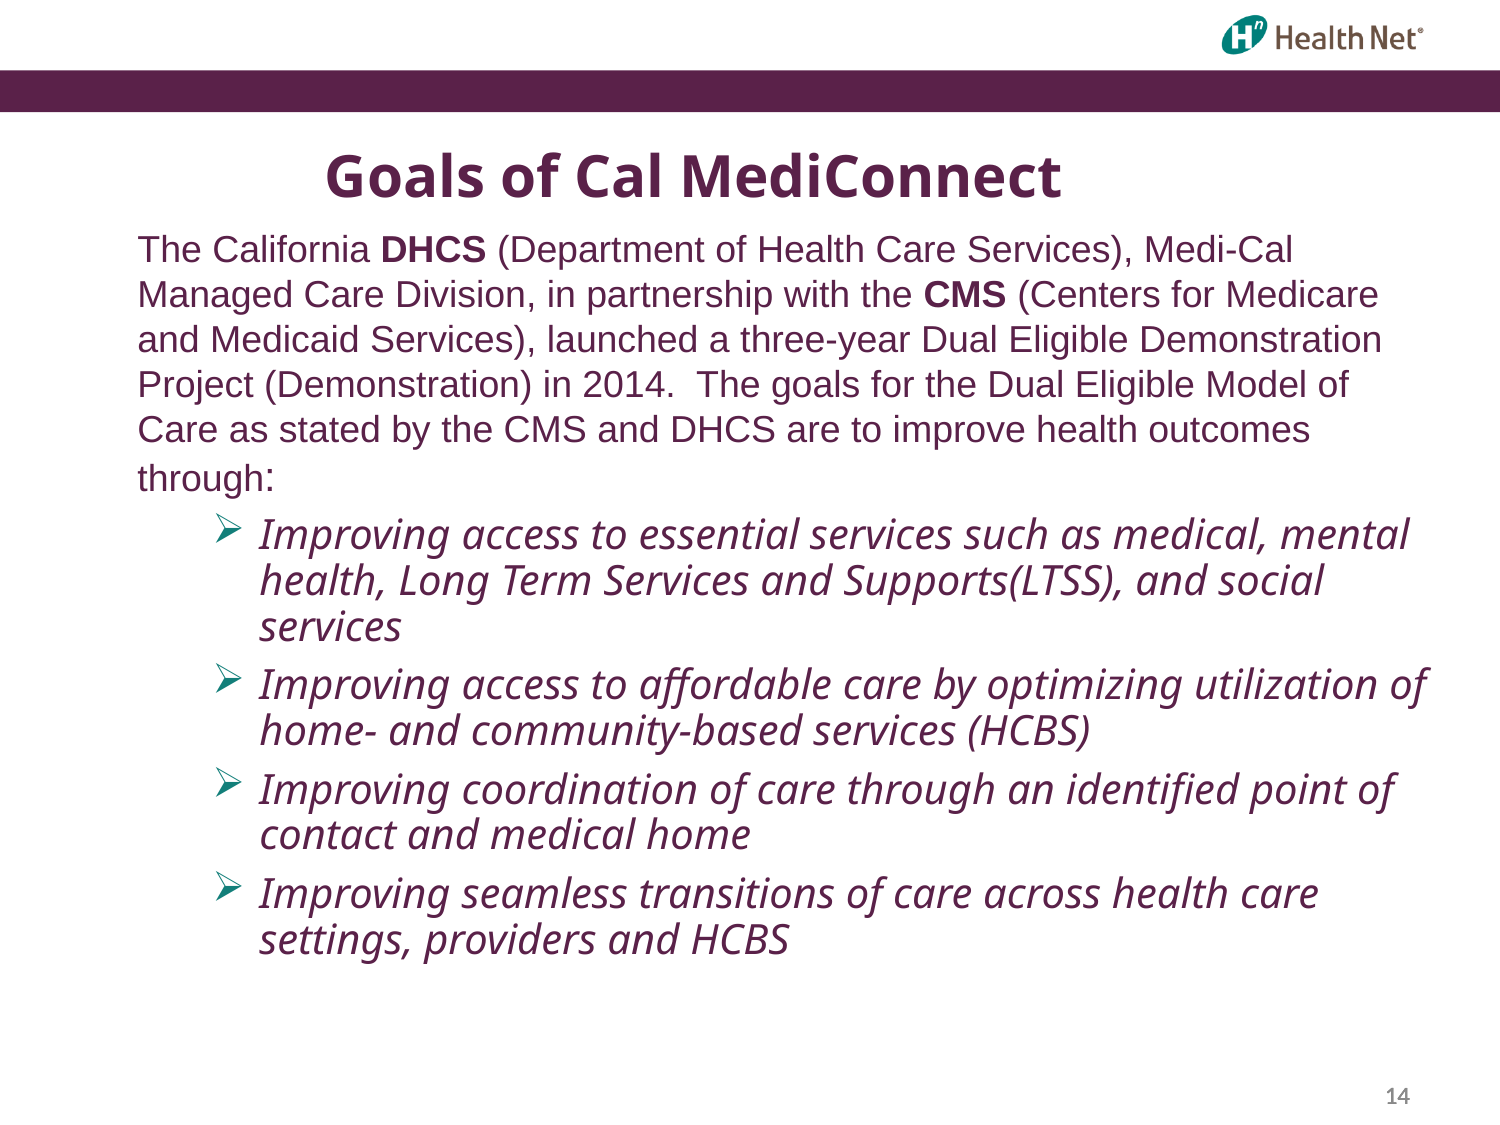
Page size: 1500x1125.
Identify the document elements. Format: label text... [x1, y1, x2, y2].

text_box 14 [1074, 1065, 1425, 1125]
title Goals of Cal MediConnect [324, 86, 1476, 275]
list The California DHCS (Department of Health Care Services), Medi-Cal Managed Care Division, in partnership with the CMS (Centers for Medicare and Medicaid Services), launched a three-year Dual Eligible Demonstration Project (Demonstration) in 2014. The goals for the Dual Eligible Model of Care as stated by the CMS and DHCS are to improve health outcomes through: Improving access to essential services such as medical, mental health, Long Term Services and Supports(LTSS), and social services Improving access to affordable care by optimizing utilization of home- and community-based services (HCBS) Improving coordination of care through an identified point of contact and medical home Improving seamless transitions of care across health care settings, providers and HCBS [137, 224, 1438, 1001]
picture [1209, 1, 1433, 63]
